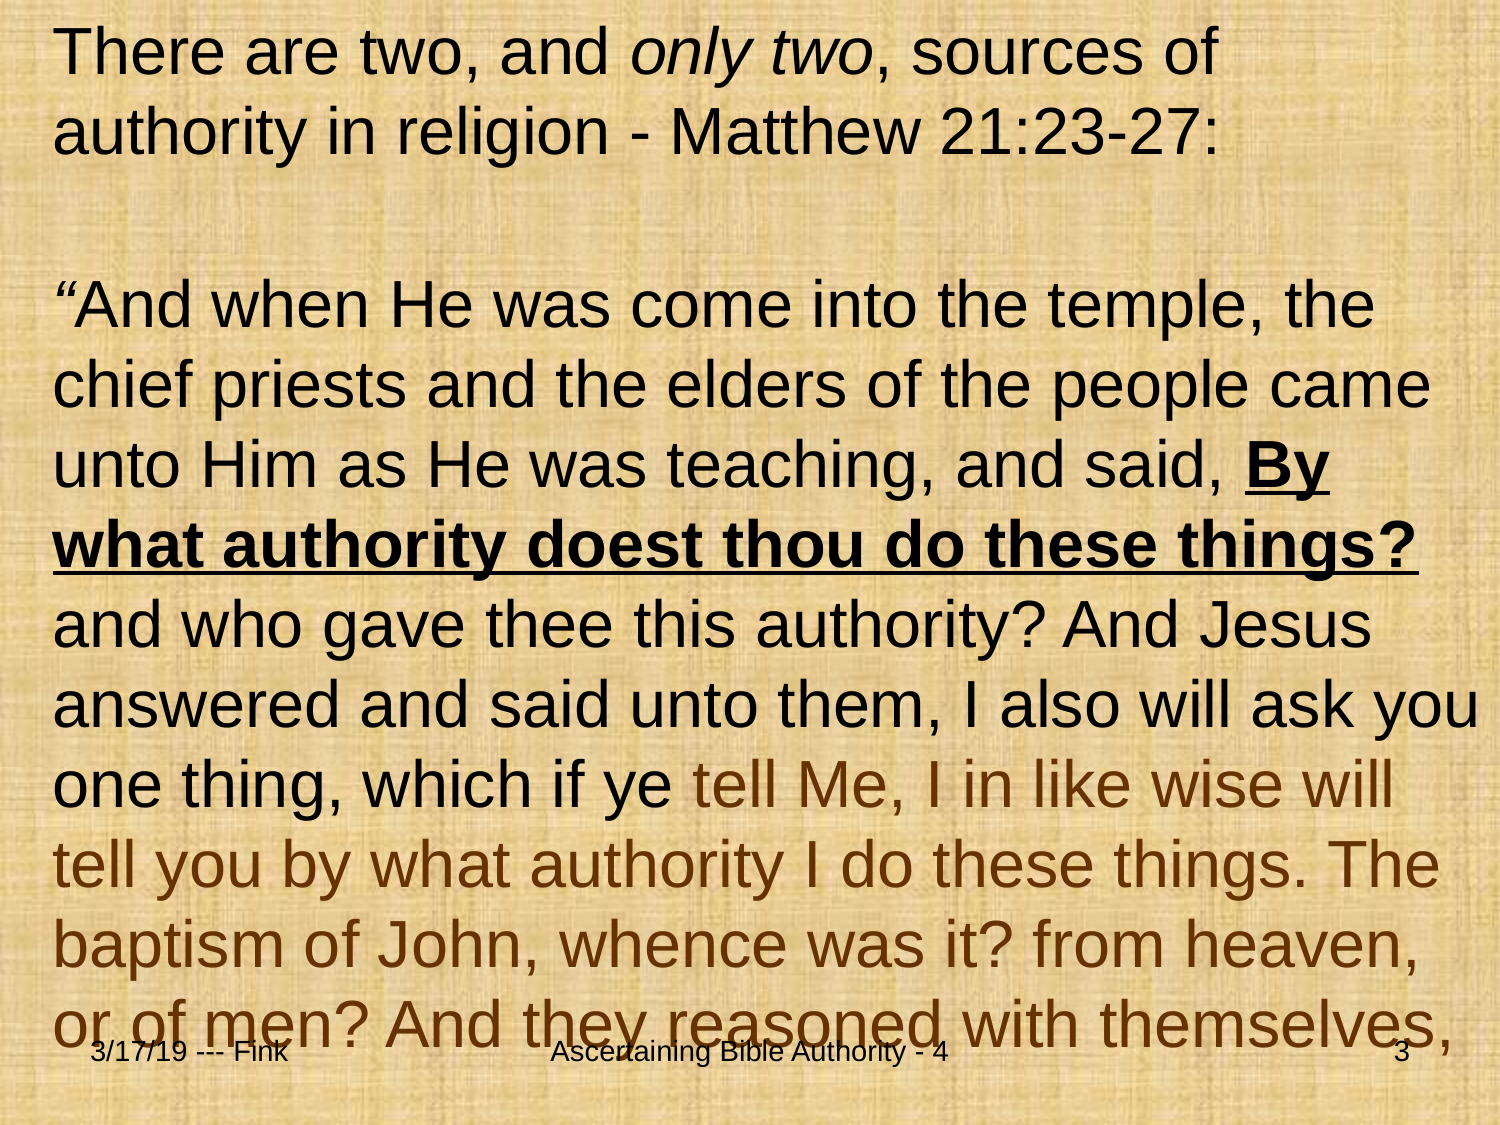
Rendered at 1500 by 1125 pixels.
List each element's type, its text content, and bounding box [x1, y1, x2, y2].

slide_number 3 [1074, 1024, 1425, 1103]
list There are two, and only two, sources of authority in religion - Matthew 21:23-27: “And when He was come into the temple, the chief priests and the elders of the people came unto Him as He was teaching, and said, By what authority doest thou do these things? and who gave thee this authority? And Jesus answered and said unto them, I also will ask you one thing, which if ye tell Me, I in like wise will tell you by what authority I do these things. The baptism of John, whence was it? from heaven, or of men? And they reasoned with themselves, [37, 0, 1500, 1103]
picture [0, 0, 1500, 1125]
footer Ascertaining Bible Authority - 4 [512, 1024, 988, 1103]
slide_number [75, 1024, 425, 1103]
